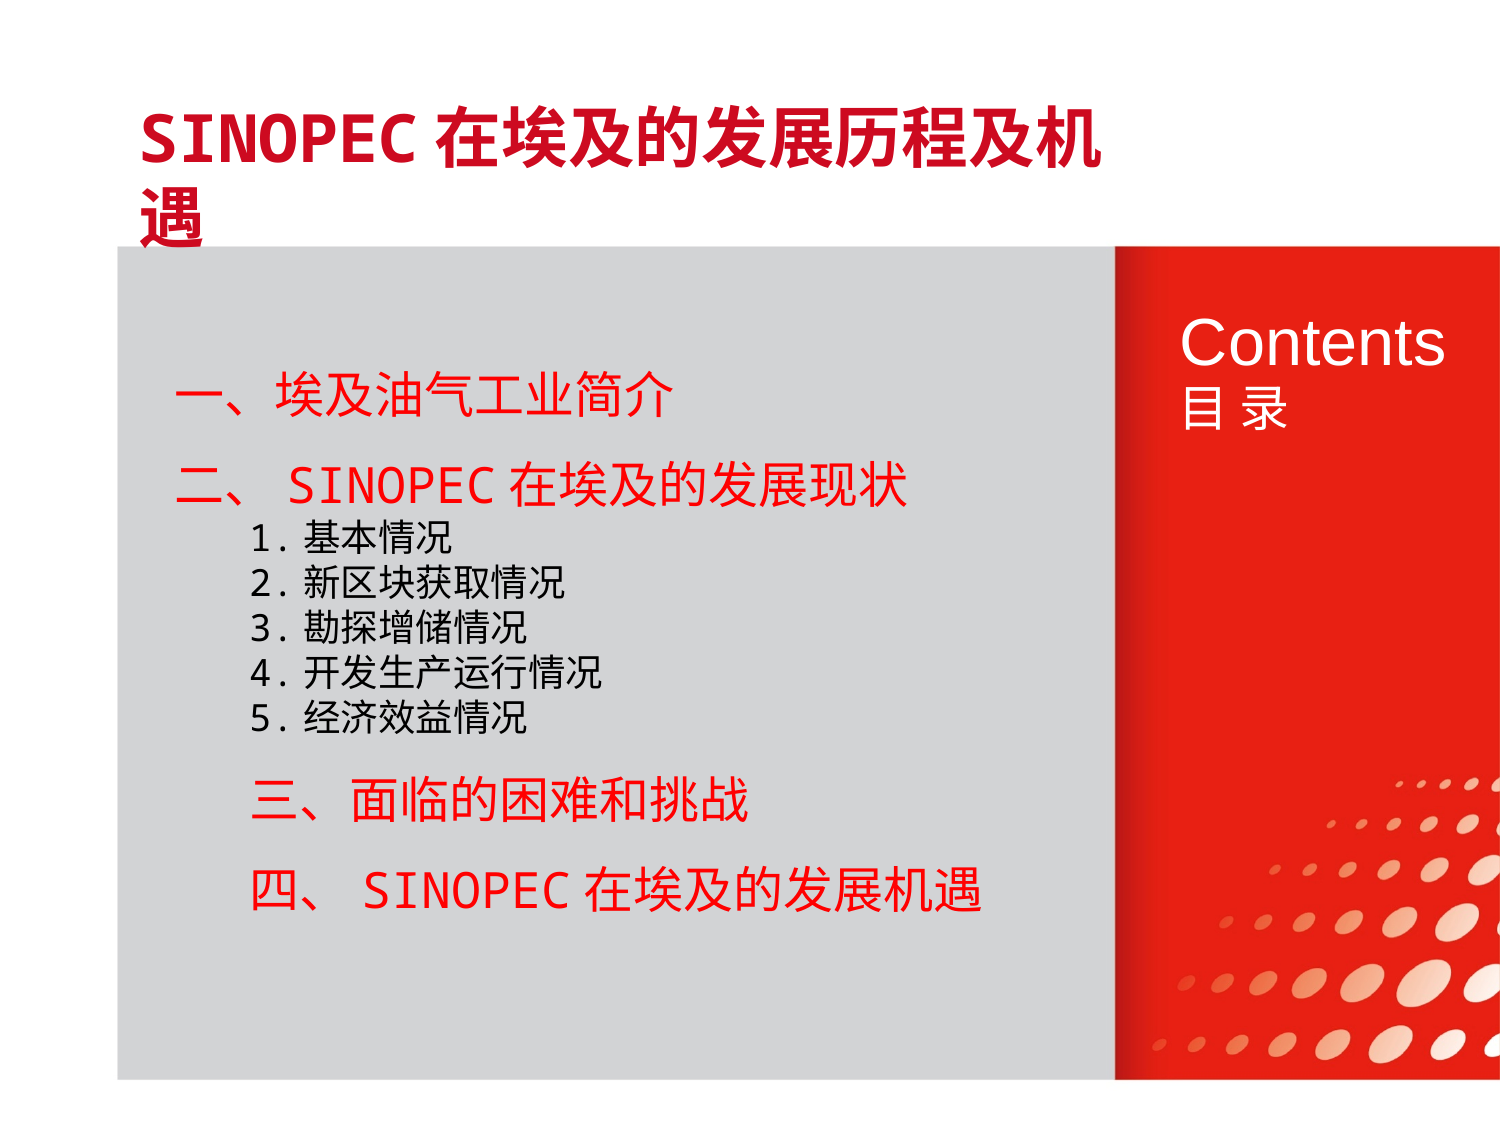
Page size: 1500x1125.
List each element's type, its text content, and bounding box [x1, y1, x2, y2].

text_box 目 录 [1163, 368, 1305, 444]
text_box Contents [1165, 290, 1462, 386]
text_box SINOPEC在埃及的发展历程及机遇 [123, 88, 1140, 264]
text_box 一、埃及油气工业简介 二、SINOPEC在埃及的发展现状 1.基本情况 2.新区块获取情况 3.勘探增储情况 4.开发生产运行情况 5.经济效益情况 三、面临的困难和挑战 四、SINOPEC在埃及的发展机遇 [159, 296, 1046, 927]
picture [4, 0, 1500, 1125]
